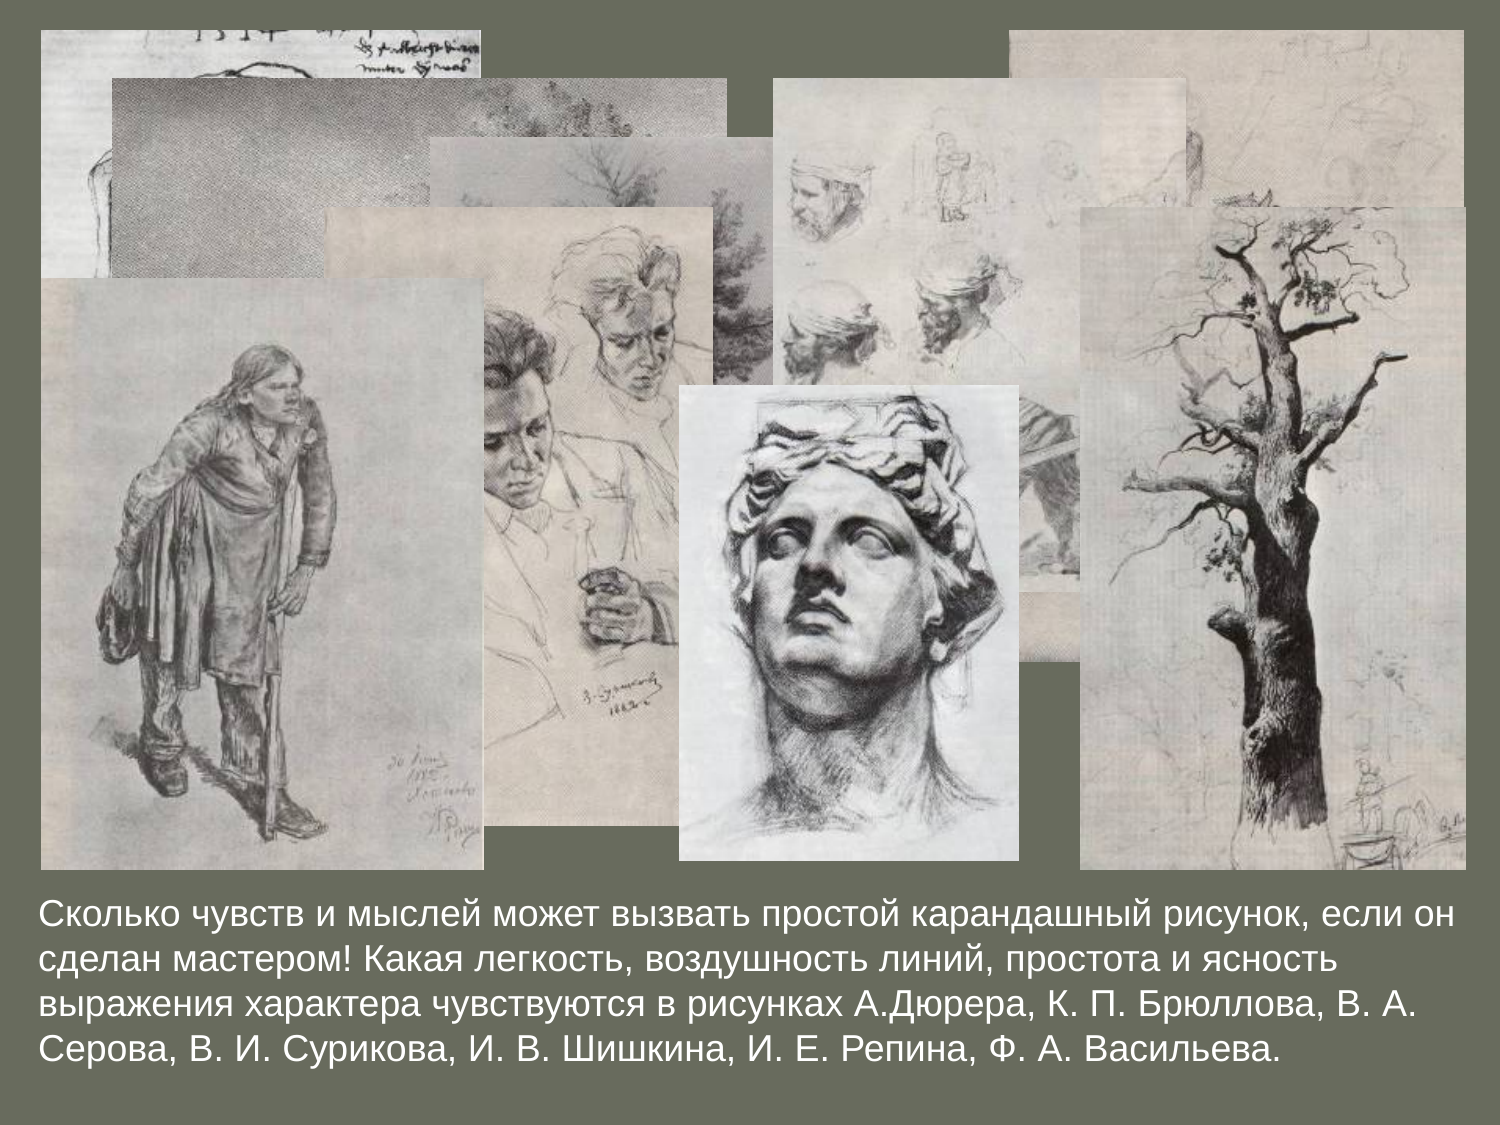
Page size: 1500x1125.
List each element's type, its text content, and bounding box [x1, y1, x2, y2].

text_box Сколько чувств и мыслей может вызвать простой карандашный рисунок, если он сделан мастером! Какая легкость, воздушность линий, простота и ясность выражения характера чувствуются в рисунках А.Дюрера, К. П. Брюллова, В. А. Серова, В. И. Сурикова, И. В. Шишкина, И. Е. Репина, Ф. А. Васильева. [23, 881, 1500, 1077]
picture [40, 30, 1466, 870]
